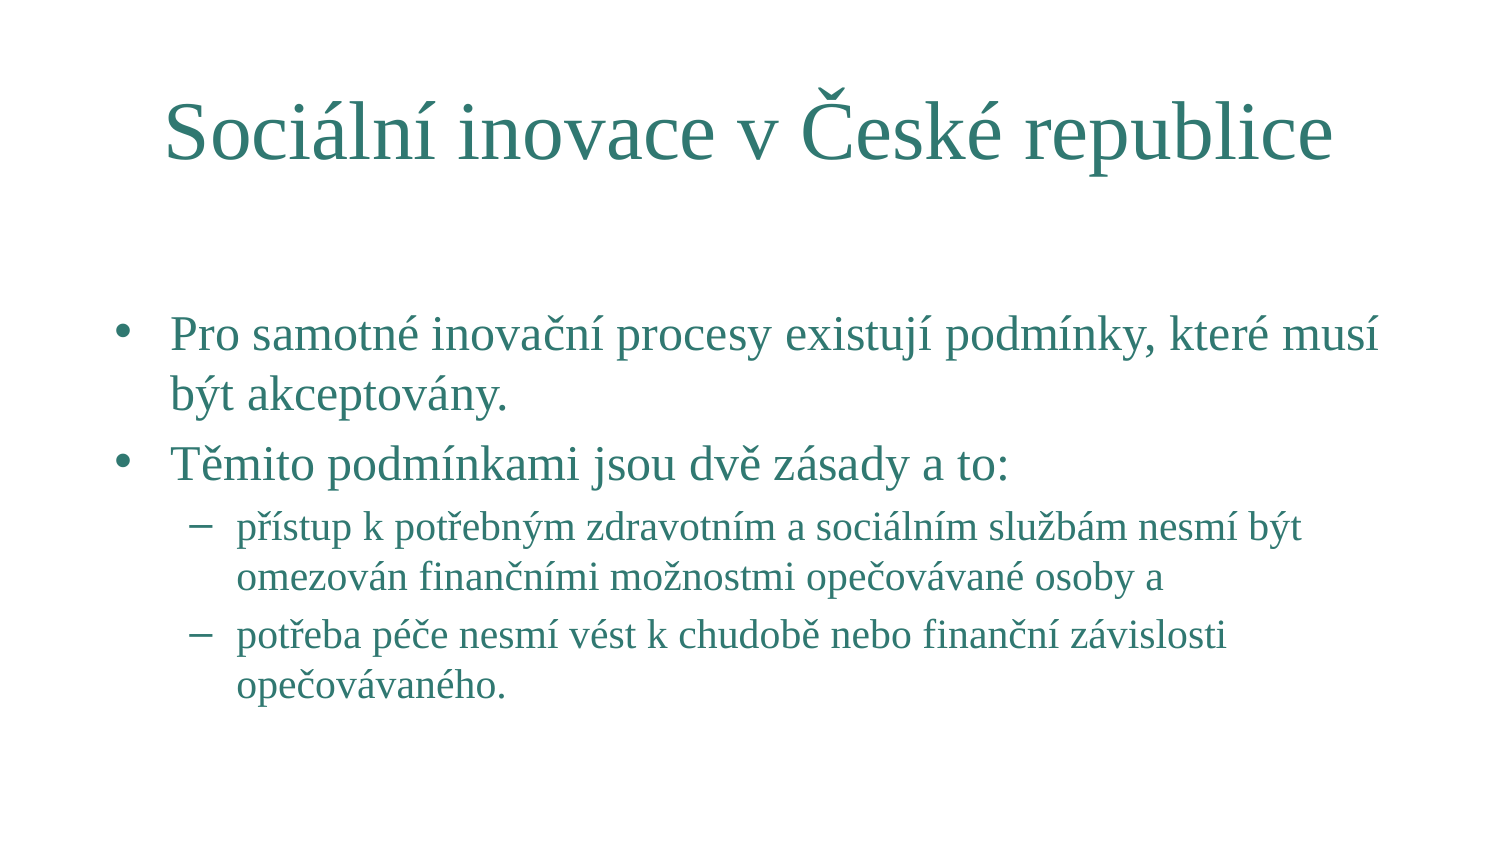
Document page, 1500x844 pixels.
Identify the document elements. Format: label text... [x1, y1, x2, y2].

title Sociální inovace v České republice [103, 44, 1397, 208]
list Pro samotné inovační procesy existují podmínky, které musí být akceptovány. Těmito podmínkami jsou dvě zásady a to: přístup k potřebným zdravotním a sociálním službám nesmí být omezován finančními možnostmi opečovávané osoby a potřeba péče nesmí vést k chudobě nebo finanční závislosti opečovávaného. [103, 224, 1397, 760]
